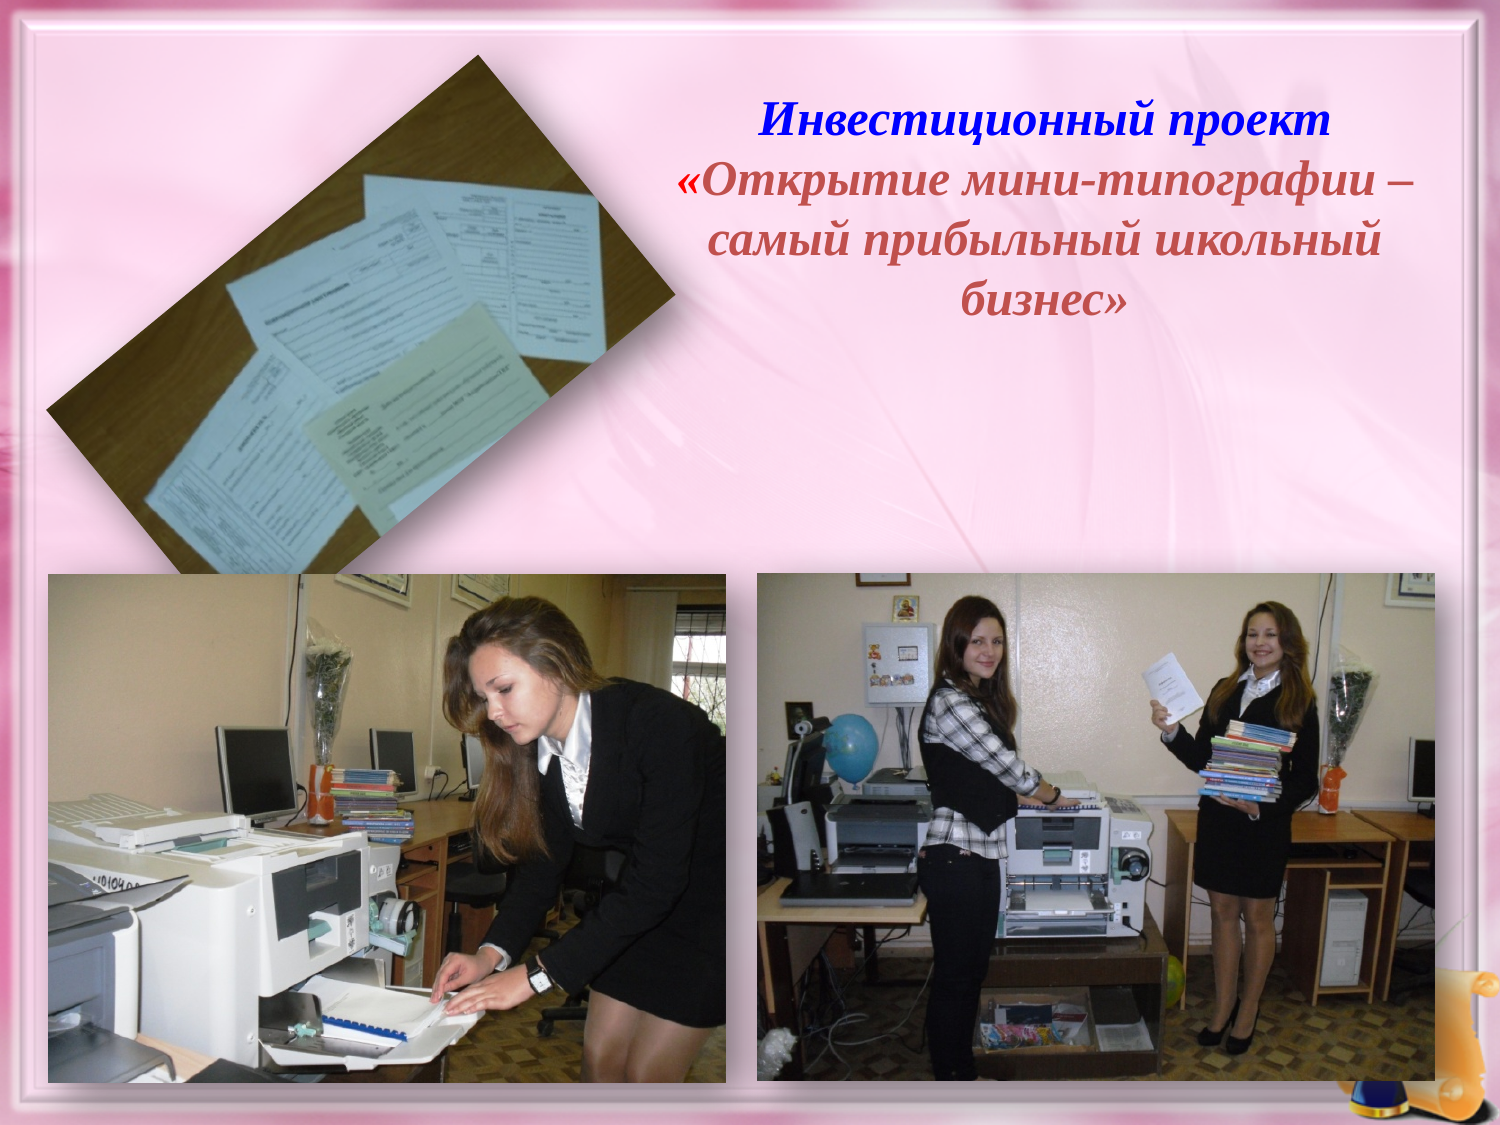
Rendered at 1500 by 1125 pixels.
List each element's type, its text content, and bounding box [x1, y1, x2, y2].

text_box Инвестиционный проект «Открытие мини-типографии – самый прибыльный школьный бизнес» [620, 78, 1471, 333]
picture [0, 0, 1500, 1125]
